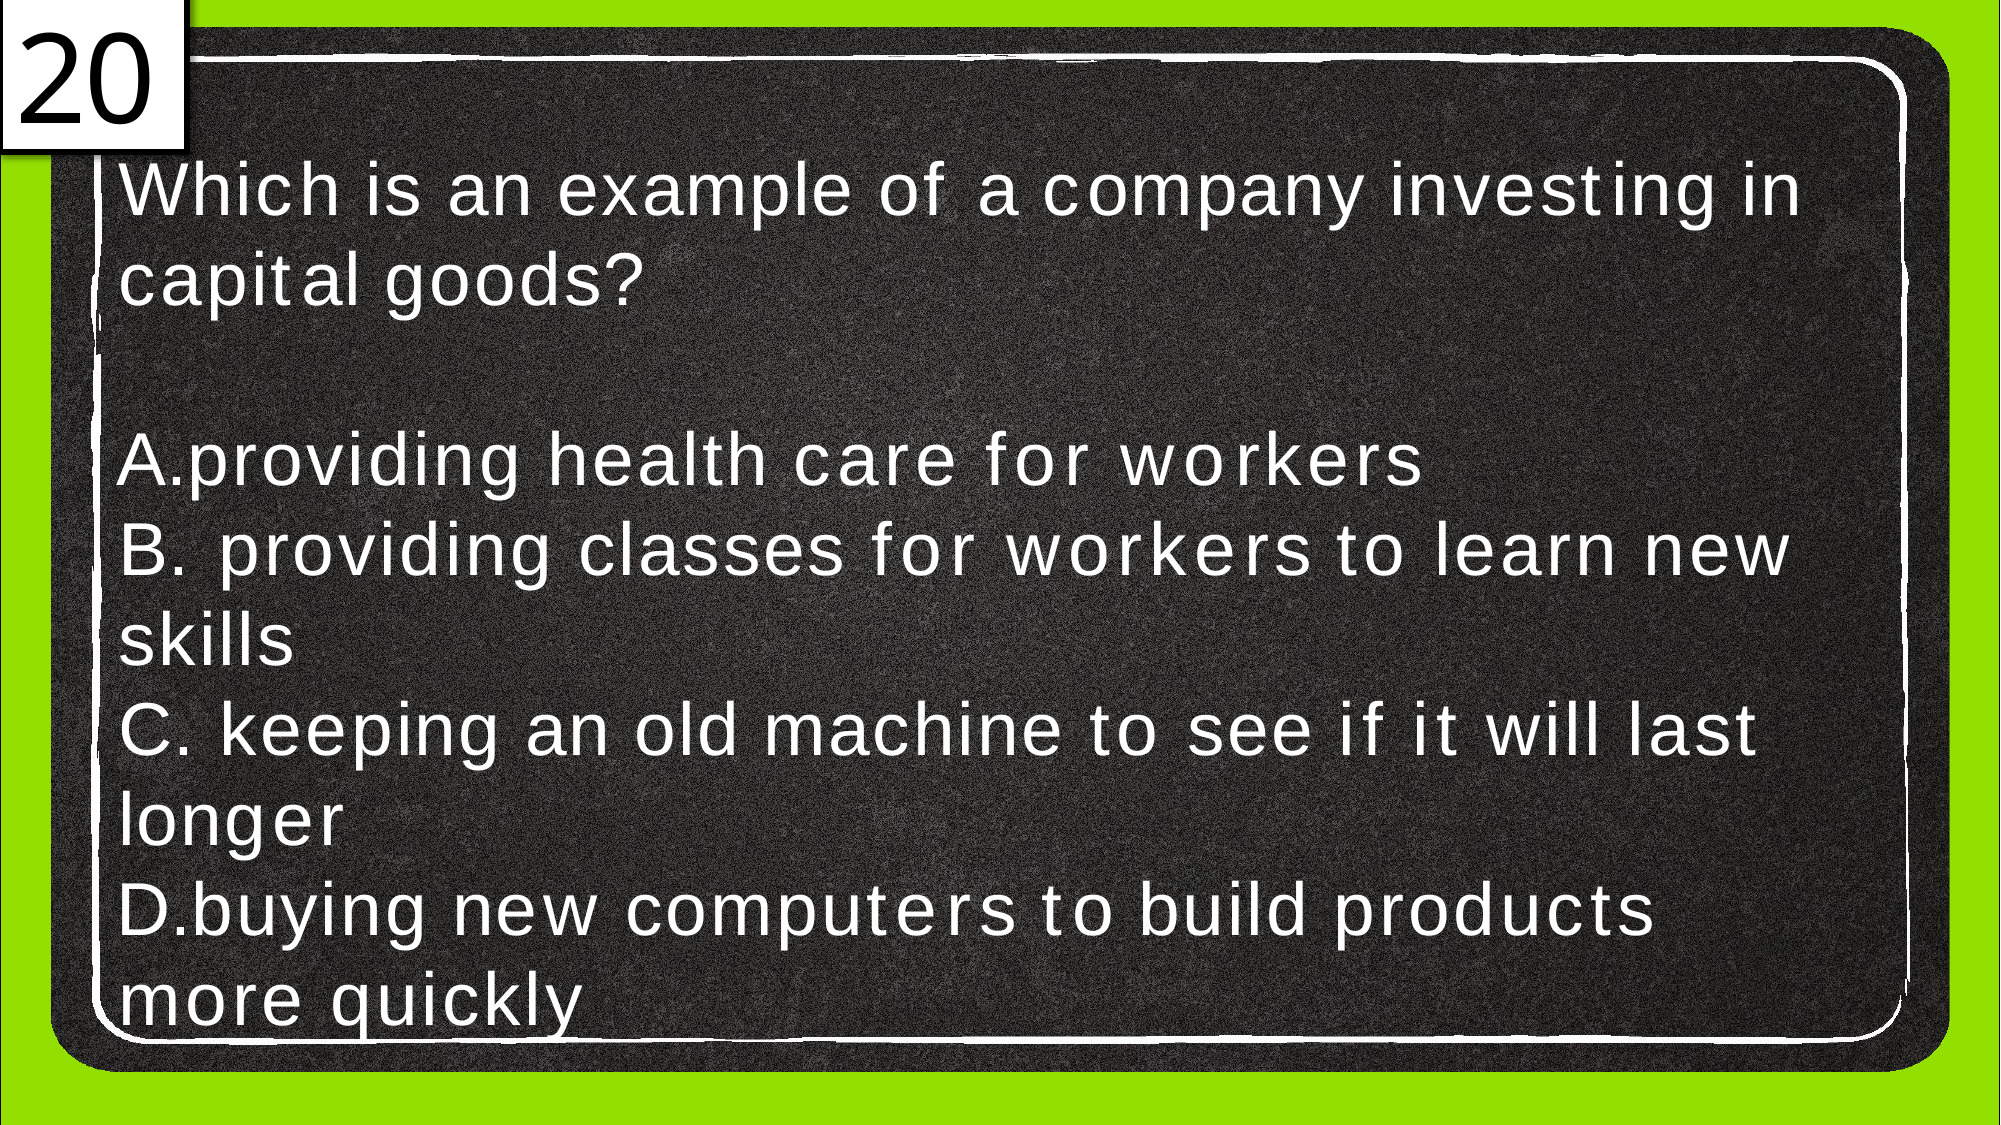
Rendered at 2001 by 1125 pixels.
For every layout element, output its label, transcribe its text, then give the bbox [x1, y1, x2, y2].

text_box [0, 0, 1999, 1125]
text_box [0, 153, 260, 232]
text_box [188, 0, 260, 153]
text_box [1, 0, 188, 153]
text_box [175, 0, 185, 8]
text_box [1, 0, 12, 150]
text_box [49, 26, 1950, 1073]
text_box 20 [12, 0, 175, 149]
text_box Which is an example of a company investing in capital goods? providing health care for workers providing classes for workers to learn new skills keeping an old machine to see if it will last longer buying new computers to build products more quickly [116, 140, 1816, 1041]
